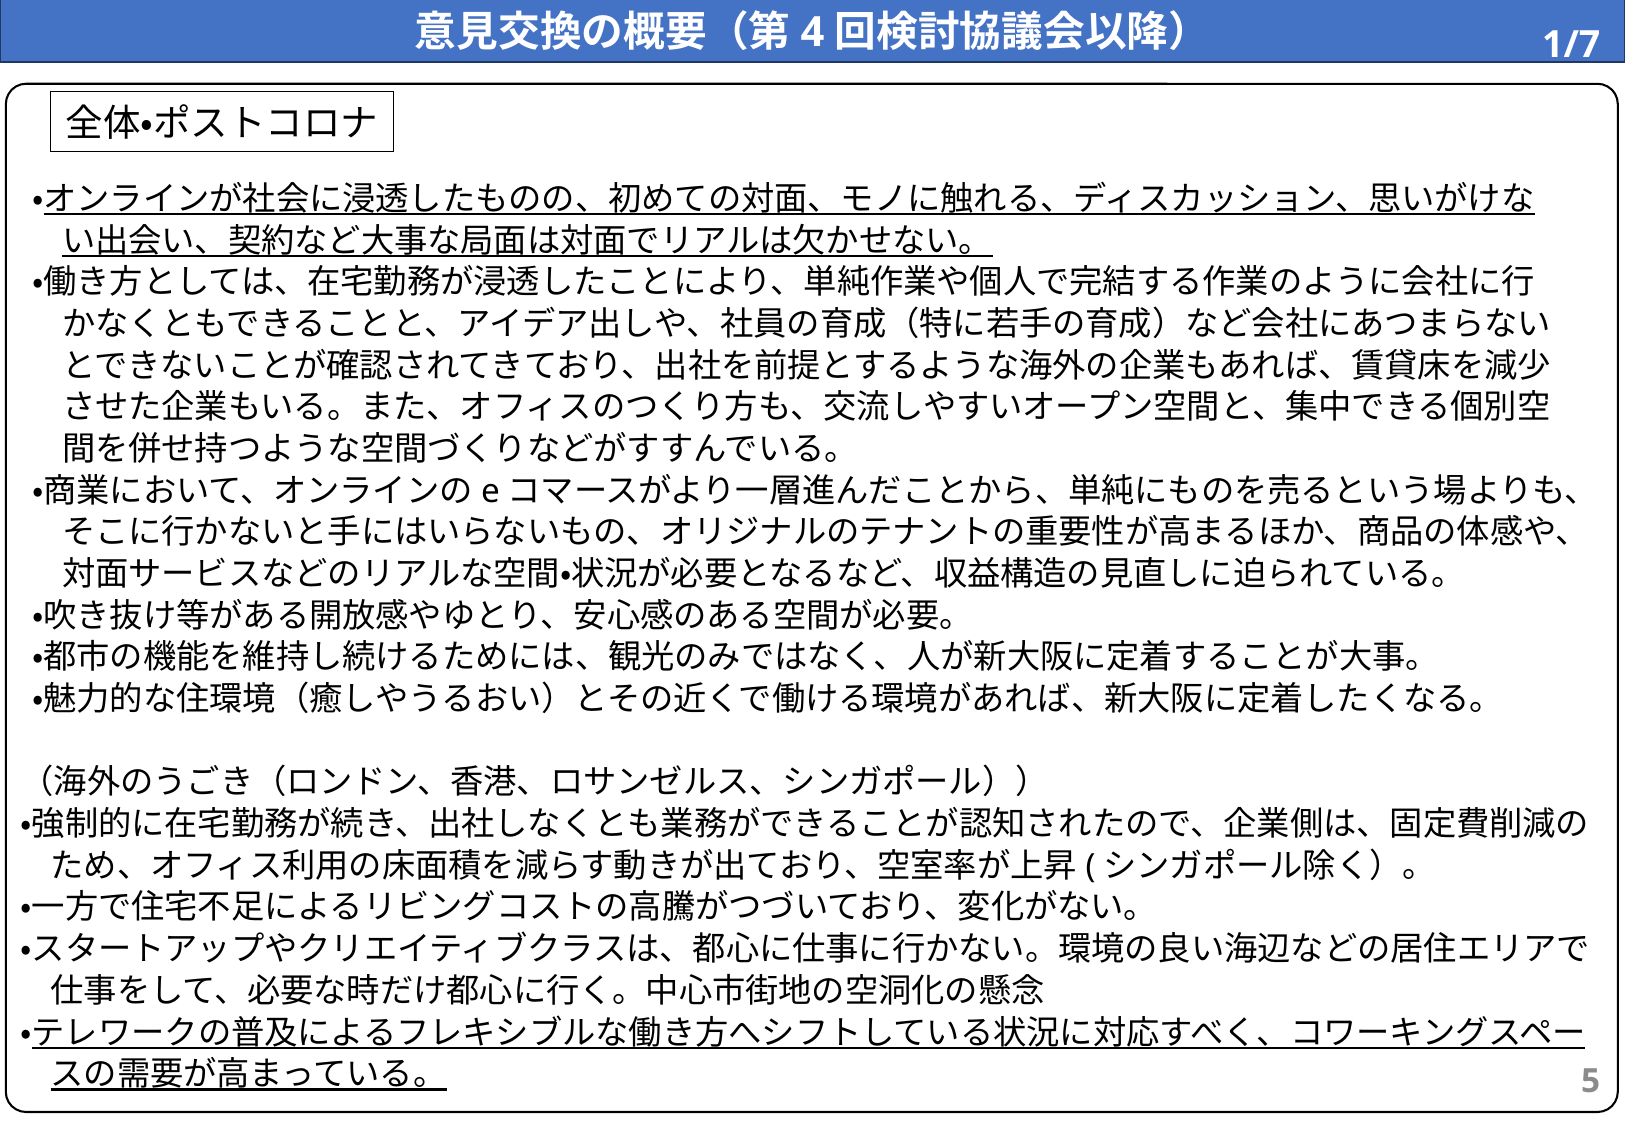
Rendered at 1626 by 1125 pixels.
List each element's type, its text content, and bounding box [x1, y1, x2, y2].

text_box （海外のうごき（ロンドン、香港、ロサンゼルス、シンガポール）） ・強制的に在宅勤務が続き、出社しなくとも業務ができることが認知されたので、企業側は、固定費削減のため、オフィス利用の床面積を減らす動きが出ており、空室率が上昇(シンガポール除く）。 ・一方で住宅不足によるリビングコストの高騰がつづいており、変化がない。 ・スタートアップやクリエイティブクラスは、都心に仕事に行かない。環境の良い海辺などの居住エリアで仕事をして、必要な時だけ都心に行く。中心市街地の空洞化の懸念 ・テレワークの普及によるフレキシブルな働き方へシフトしている状況に対応すべく、コワーキングスペースの需要が高まっている。 [5, 751, 1615, 1125]
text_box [17, 91, 1581, 730]
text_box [0, 0, 1625, 73]
slide_number 10 [1249, 1052, 1615, 1112]
text_box [4, 82, 1619, 1104]
